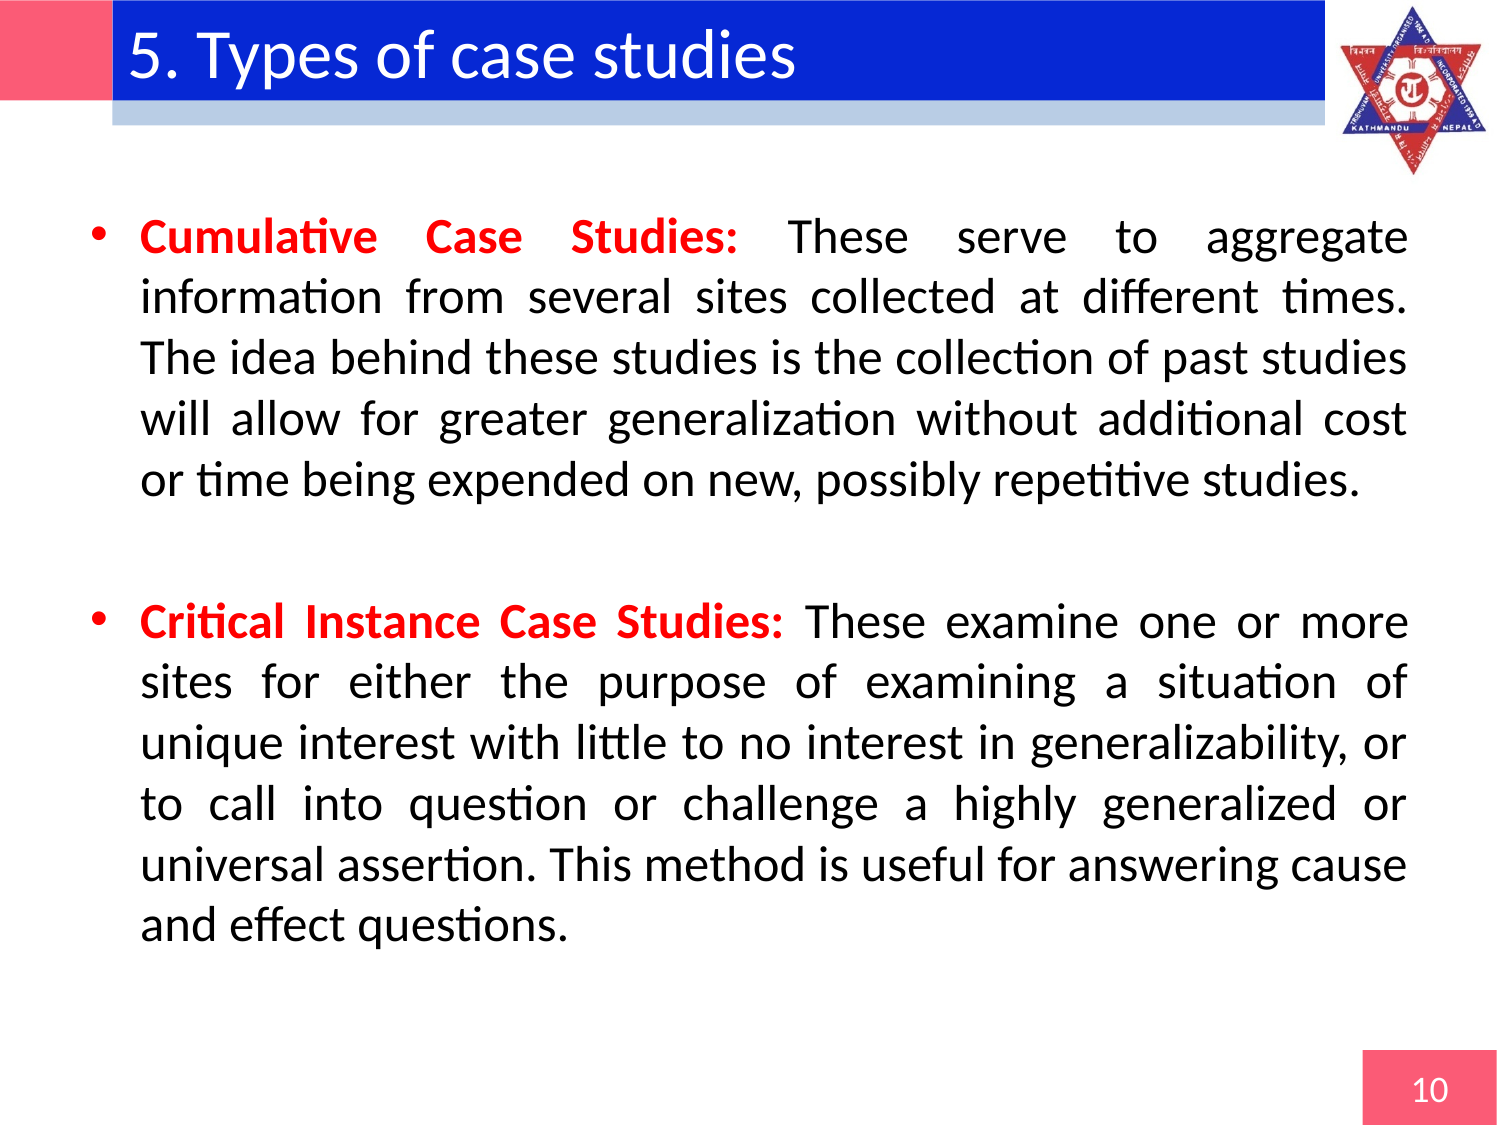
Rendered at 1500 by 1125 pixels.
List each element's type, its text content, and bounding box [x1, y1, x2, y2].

picture [1324, 0, 1500, 188]
title 5. Types of case studies [112, 0, 1322, 101]
slide_number 10 [1362, 1050, 1497, 1125]
list Cumulative Case Studies: These serve to aggregate information from several sites collected at different times. The idea behind these studies is the collection of past studies will allow for greater generalization without additional cost or time being expended on new, possibly repetitive studies. Critical Instance Case Studies: These examine one or more sites for either the purpose of examining a situation of unique interest with little to no interest in generalizability, or to call into question or challenge a highly generalized or universal assertion. This method is useful for answering cause and effect questions. [75, 195, 1425, 1000]
